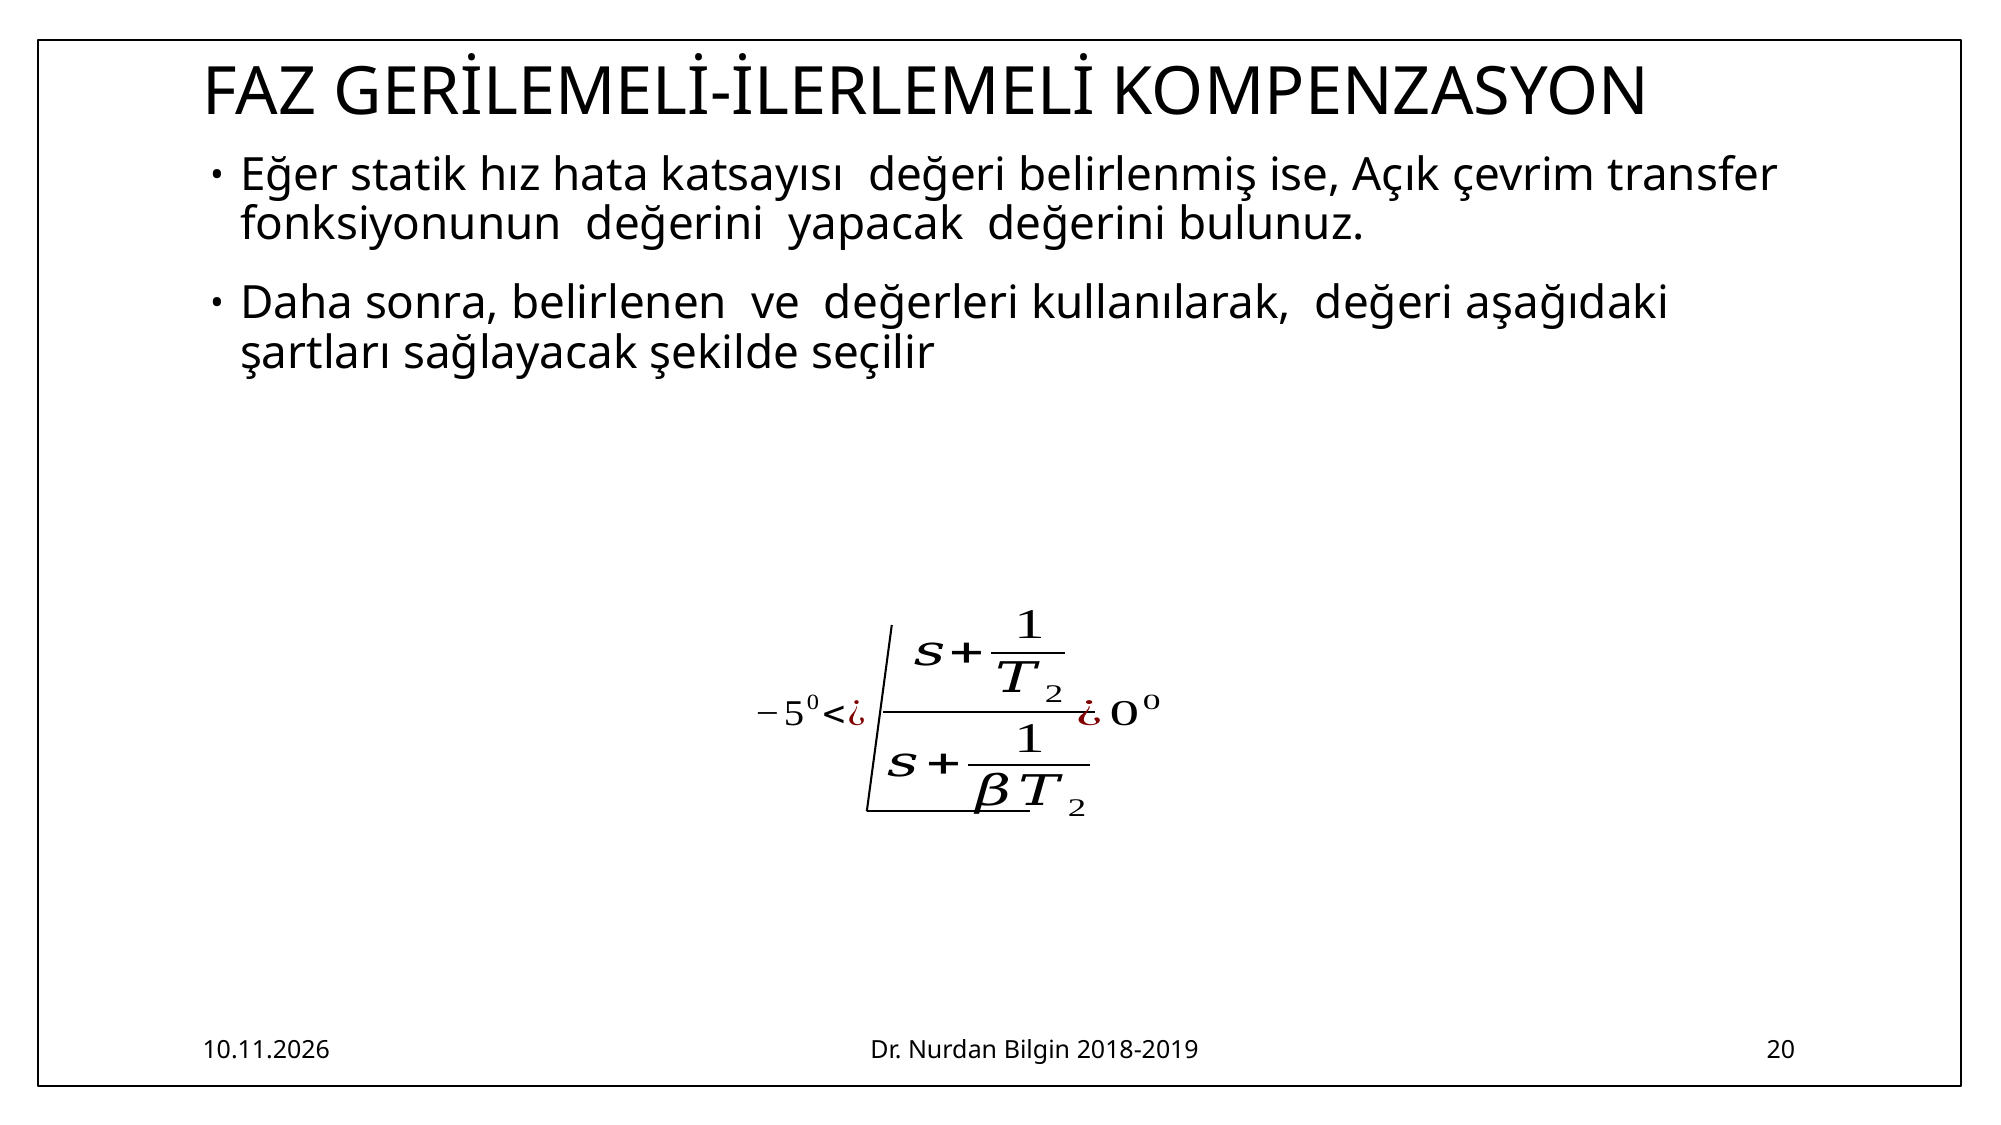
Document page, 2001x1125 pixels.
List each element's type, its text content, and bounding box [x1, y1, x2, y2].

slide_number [187, 1020, 570, 1081]
footer Dr. Nurdan Bilgin 2018-2019 [647, 1020, 1422, 1081]
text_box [752, 601, 1162, 822]
slide_number 20 [1530, 1020, 1811, 1081]
title FAZ GERİLEMELİ-İLERLEMELİ KOMPENZASYON [187, 59, 1808, 128]
